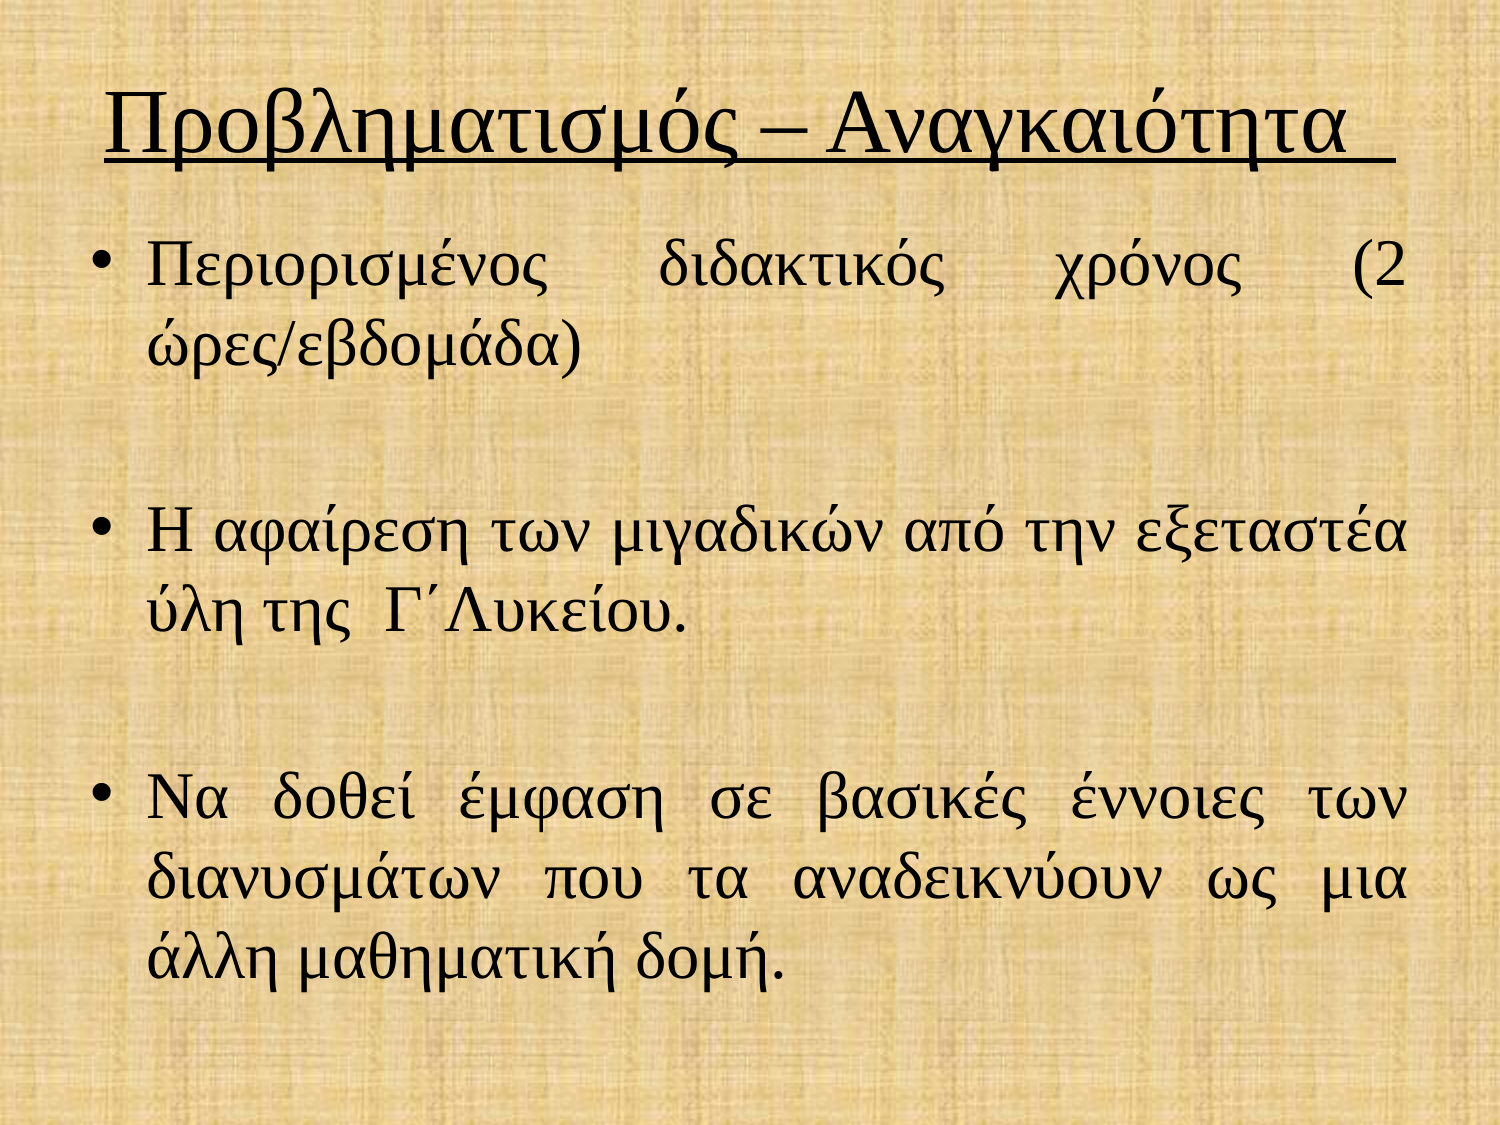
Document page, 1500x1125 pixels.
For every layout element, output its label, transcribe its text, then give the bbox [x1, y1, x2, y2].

title Προβληματισμός – Αναγκαιότητα [74, 44, 1426, 188]
picture [0, 0, 1500, 1125]
list Περιορισμένος διδακτικός χρόνος (2 ώρες/εβδομάδα) Η αφαίρεση των μιγαδικών από την εξεταστέα ύλη της Γ΄Λυκείου. Να δοθεί έμφαση σε βασικές έννοιες των διανυσμάτων που τα αναδεικνύουν ως μια άλλη μαθηματική δομή. [74, 210, 1426, 1125]
